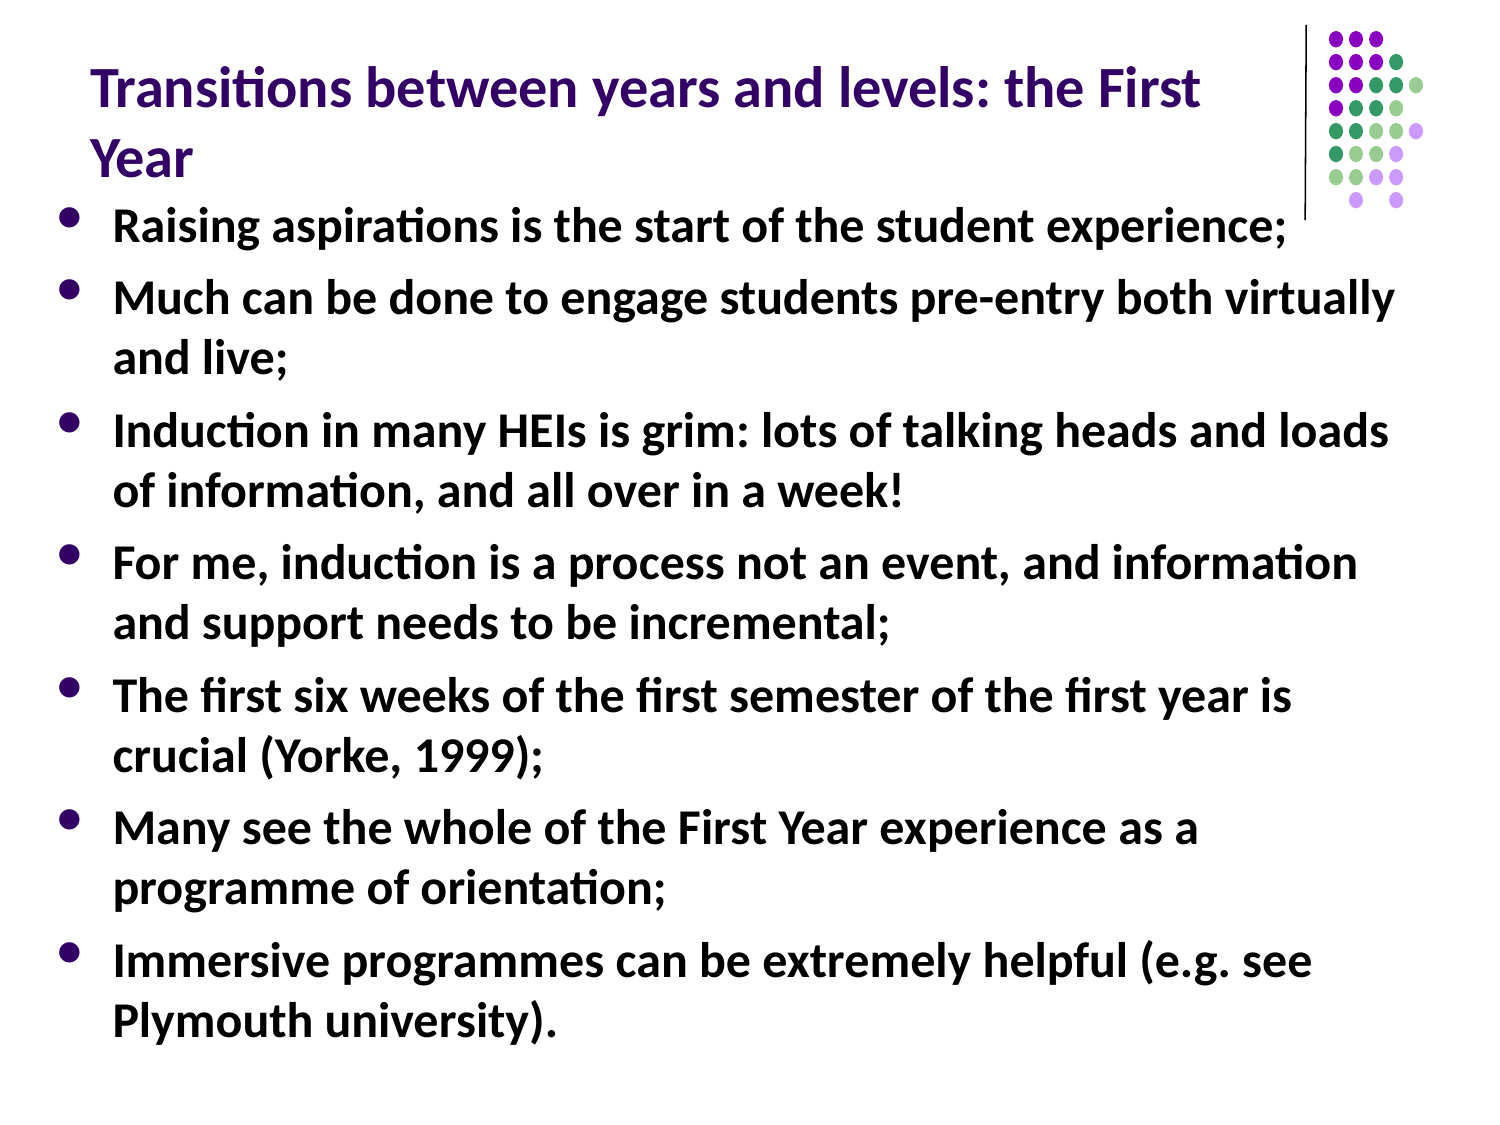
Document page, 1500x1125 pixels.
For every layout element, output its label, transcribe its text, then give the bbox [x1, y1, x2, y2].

title Transitions between years and levels: the First Year [74, 19, 1313, 184]
list Raising aspirations is the start of the student experience; Much can be done to engage students pre-entry both virtually and live; Induction in many HEIs is grim: lots of talking heads and loads of information, and all over in a week! For me, induction is a process not an event, and information and support needs to be incremental; The first six weeks of the first semester of the first year is crucial (Yorke, 1999); Many see the whole of the First Year experience as a programme of orientation; Immersive programmes can be extremely helpful (e.g. see Plymouth university). [41, 184, 1428, 1018]
